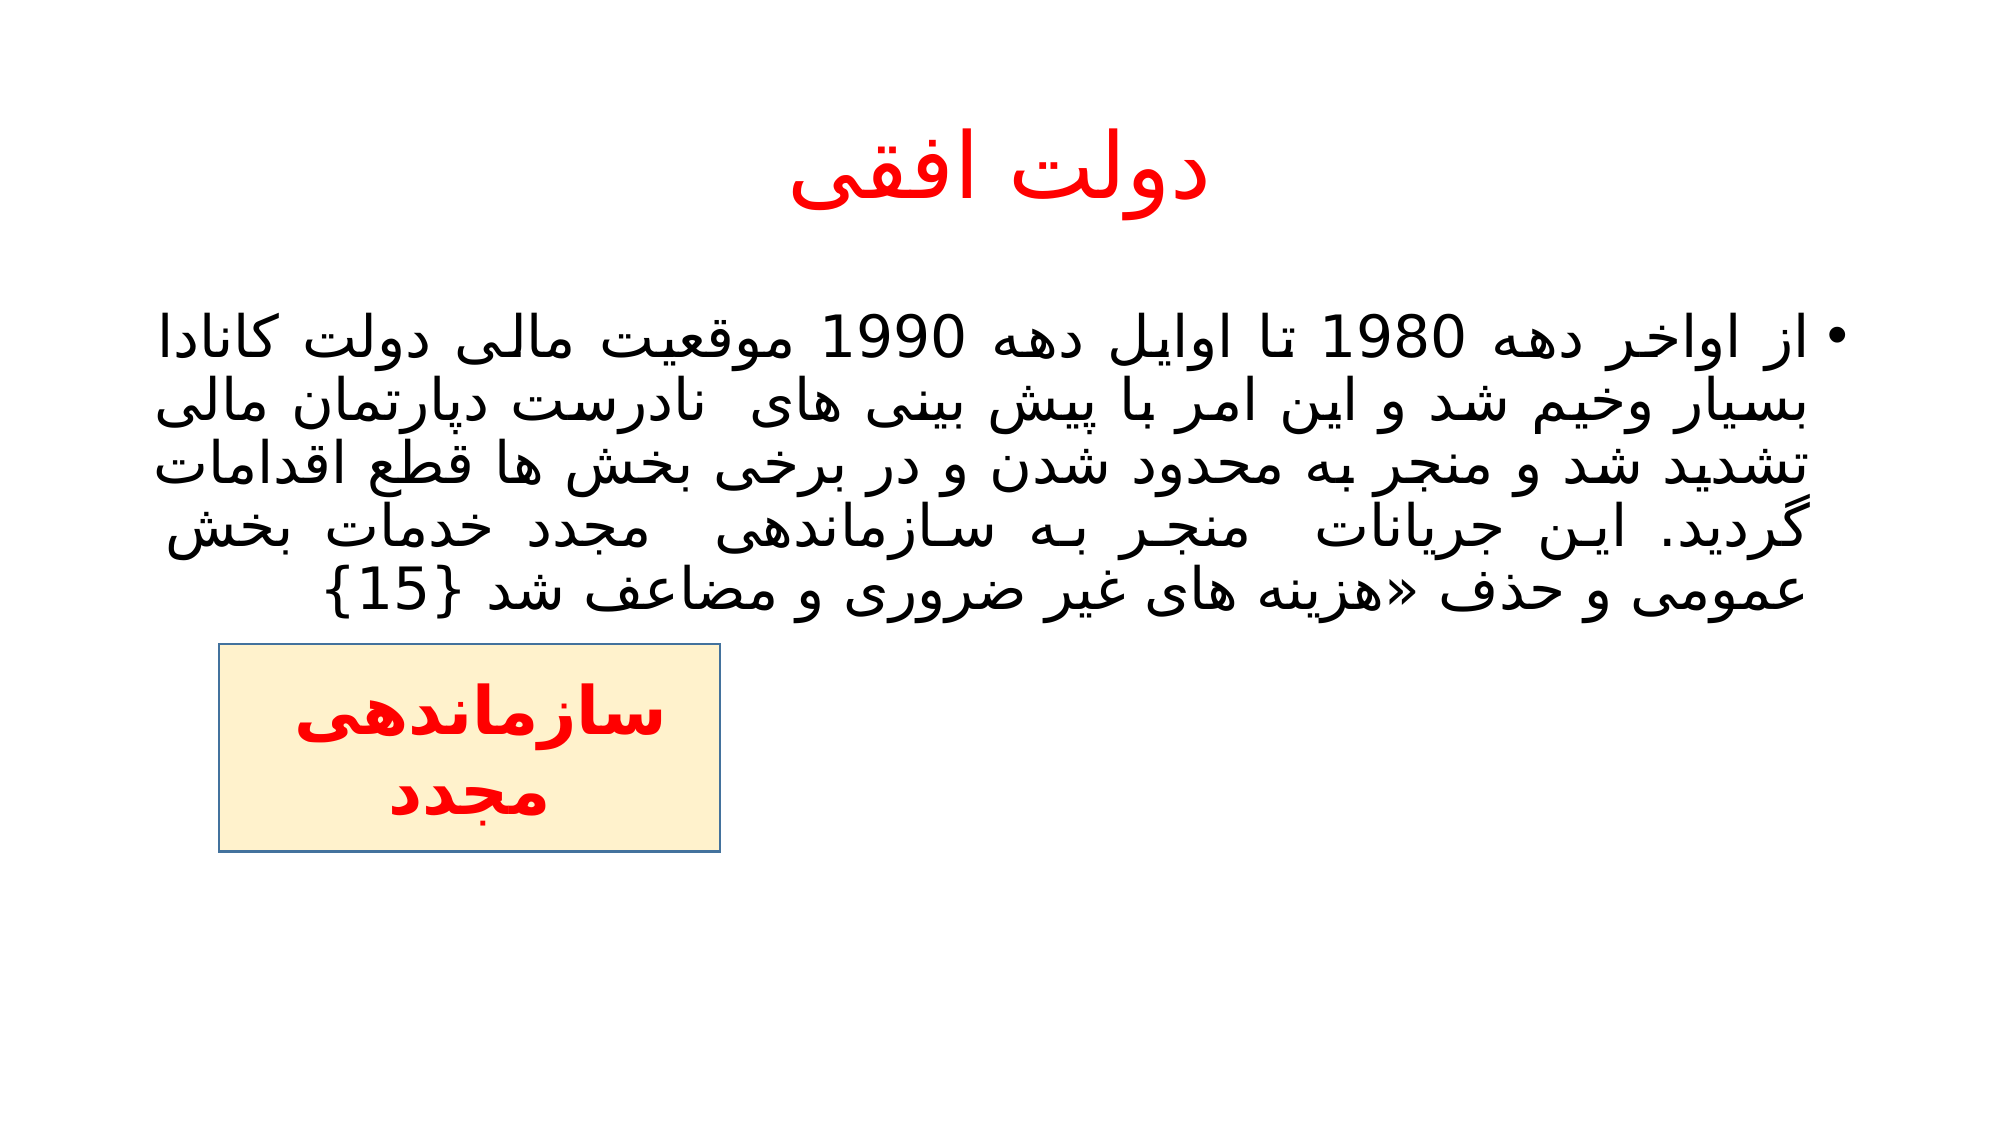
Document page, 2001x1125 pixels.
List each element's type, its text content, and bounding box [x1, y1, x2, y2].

title دولت افقی [137, 59, 1863, 278]
text_box سازماندهی مجدد [218, 643, 721, 853]
list از اواخر دهه 1980 تا اوایل دهه 1990 موقعیت مالی دولت کانادا بسیار وخیم شد و این امر با پیش بینی های نادرست دپارتمان مالی تشدید شد و منجر به محدود شدن و در برخی بخش ها قطع اقدامات گردید. این جریانات منجر به سازماندهی مجدد خدمات بخش عمومی و حذف «هزینه های غیر ضروری و مضاعف شد {15} [137, 299, 1863, 1014]
